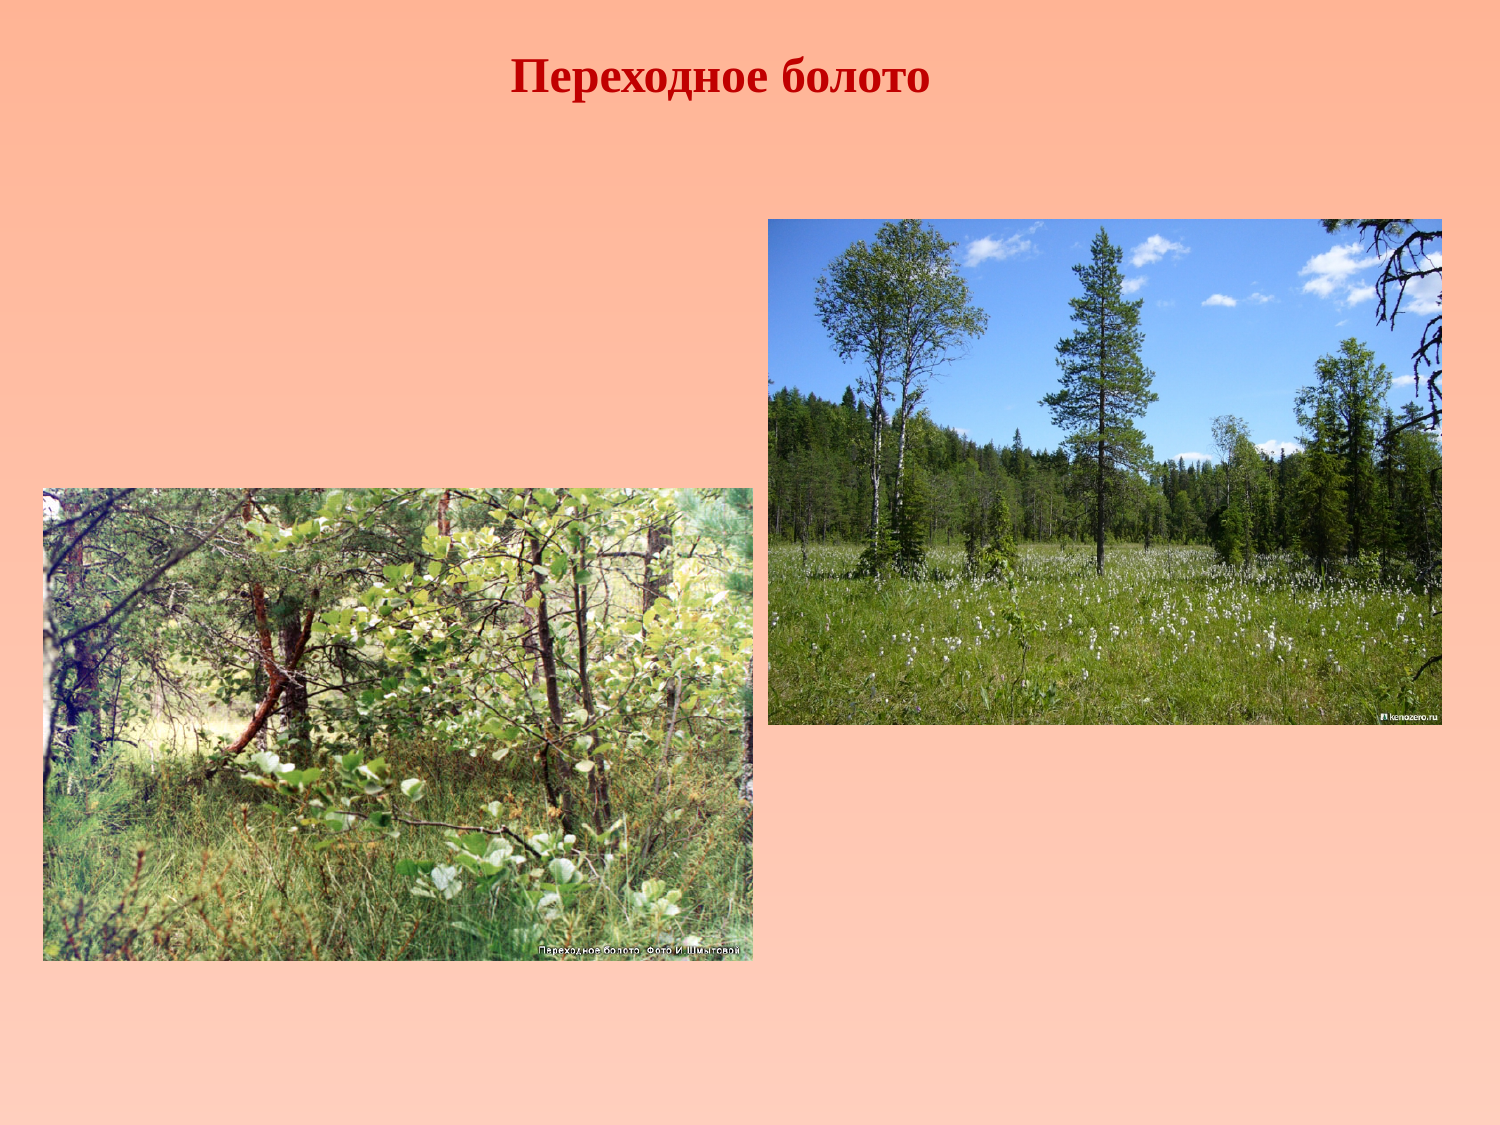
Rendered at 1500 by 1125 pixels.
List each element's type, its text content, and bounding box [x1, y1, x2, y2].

picture [768, 219, 1442, 725]
picture [42, 488, 753, 961]
text_box Переходное болото [0, 35, 1442, 110]
